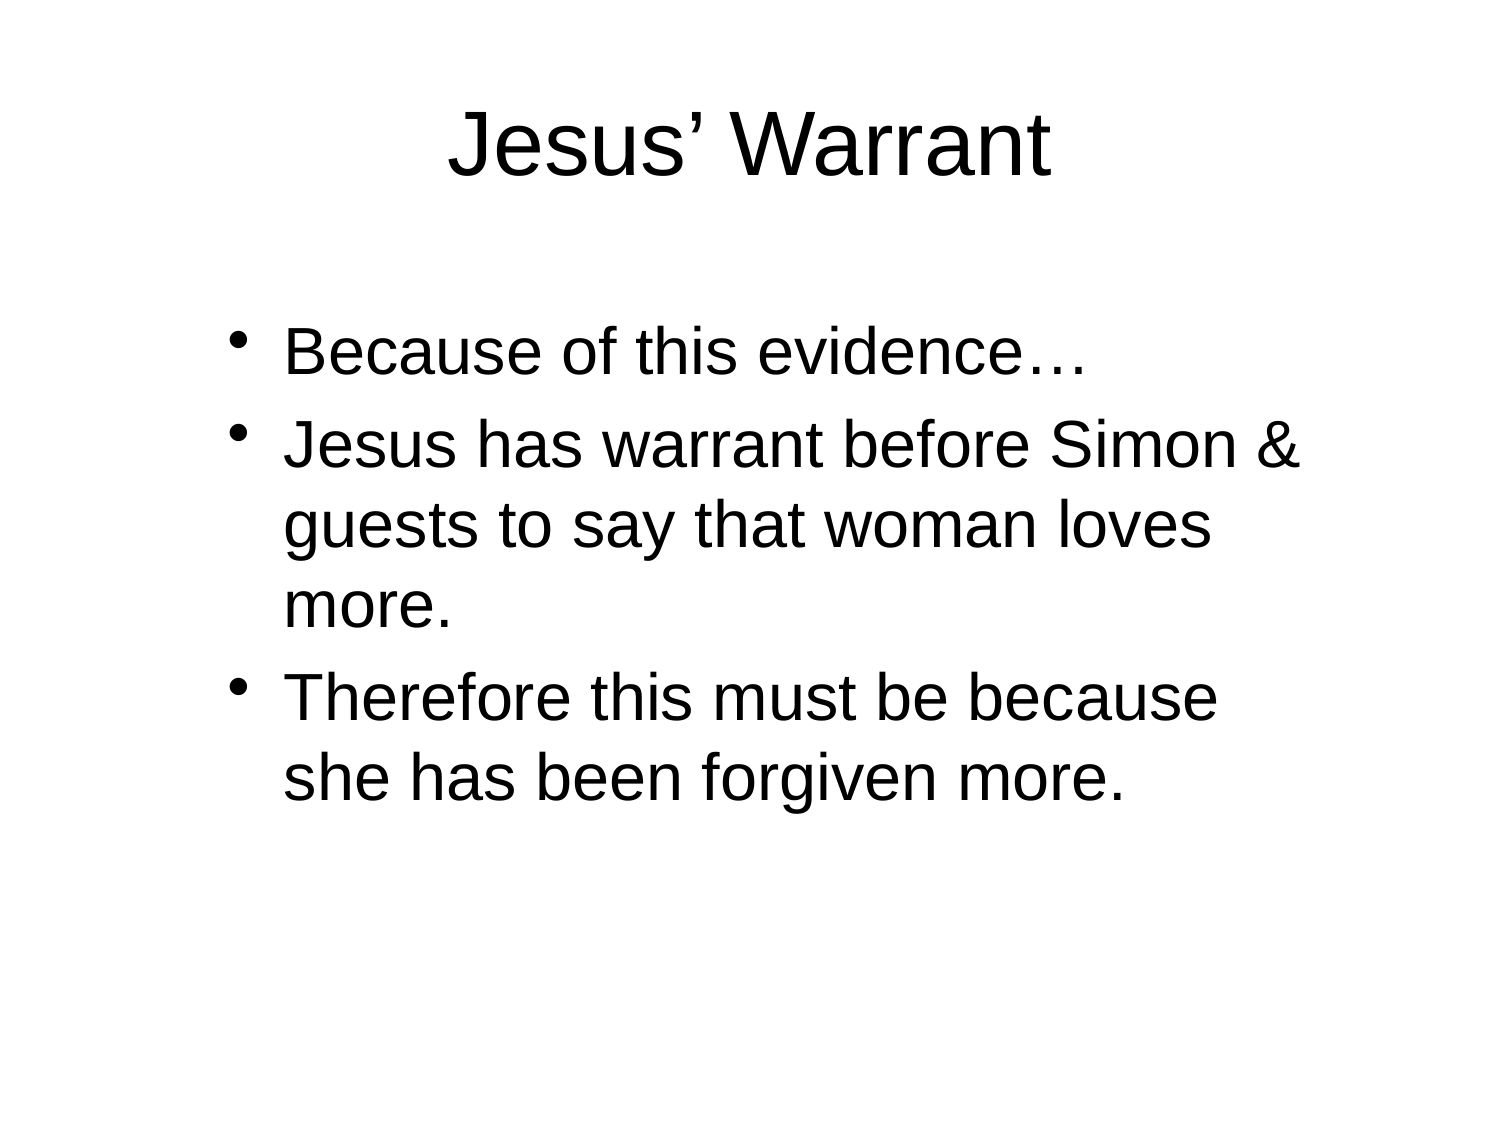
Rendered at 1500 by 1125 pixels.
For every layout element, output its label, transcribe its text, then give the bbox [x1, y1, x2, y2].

title Jesus’ Warrant [75, 45, 1425, 233]
list Because of this evidence… Jesus has warrant before Simon & guests to say that woman loves more. Therefore this must be because she has been forgiven more. [212, 299, 1350, 863]
